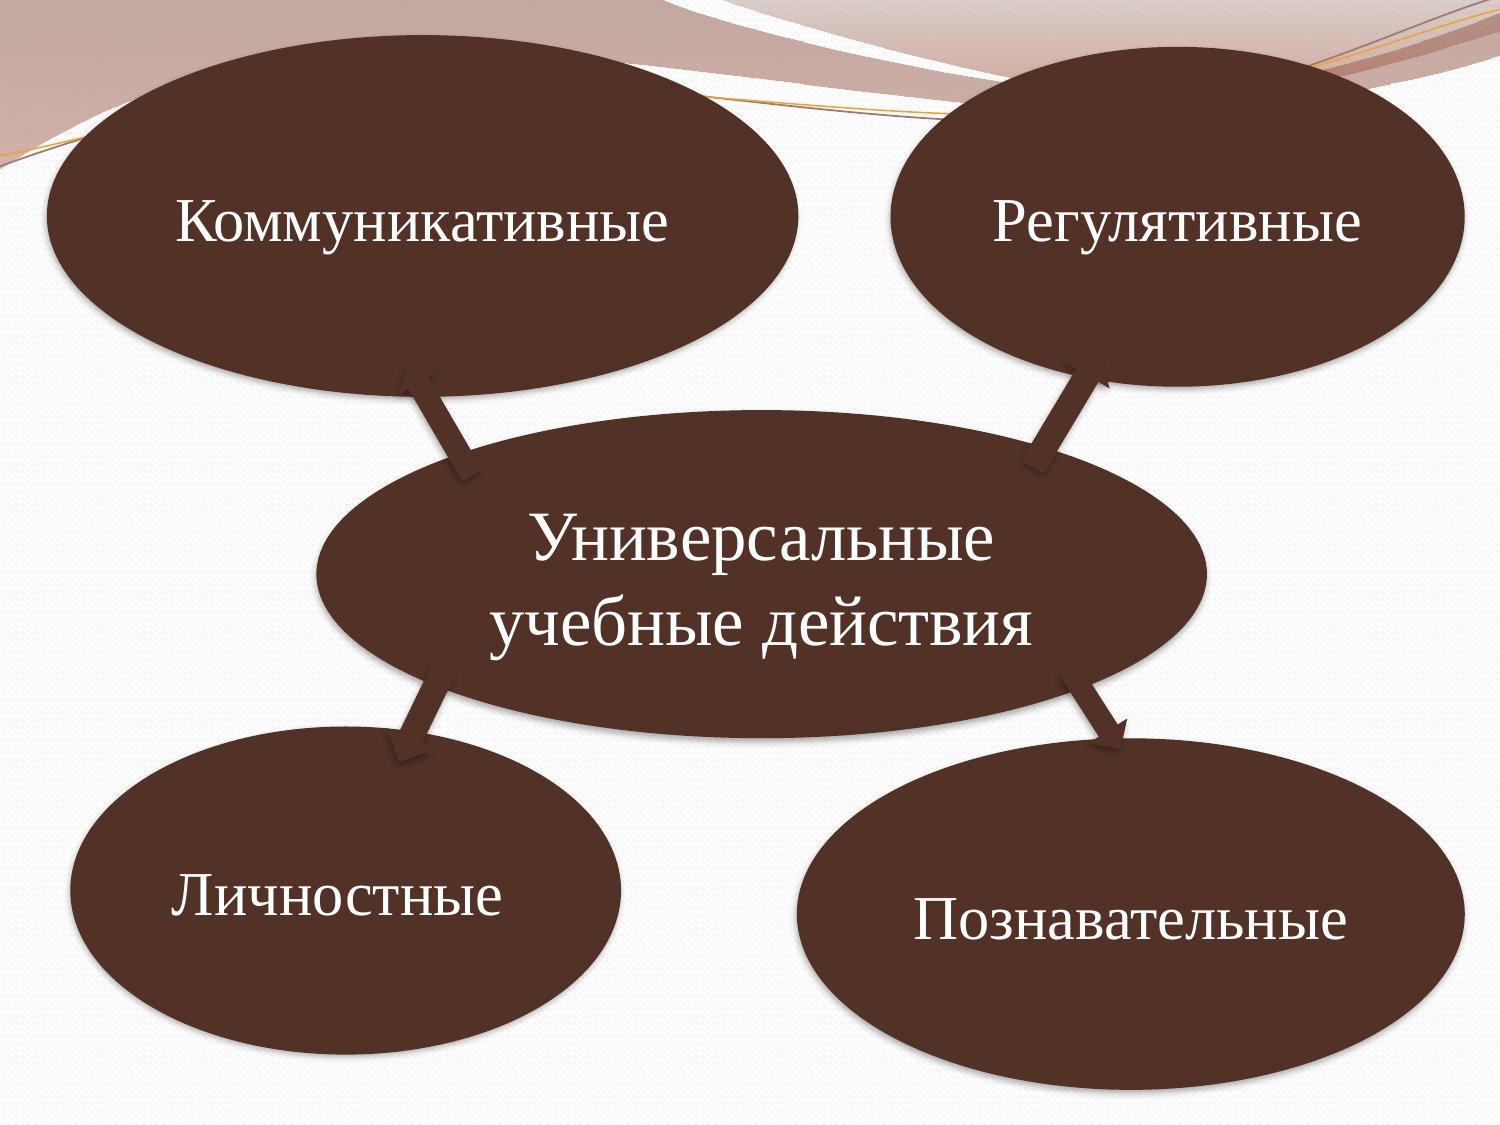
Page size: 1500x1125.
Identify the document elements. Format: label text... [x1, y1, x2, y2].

text_box [398, 363, 483, 482]
text_box [1058, 662, 1128, 750]
text_box Регулятивные [890, 46, 1465, 387]
text_box Универсальные учебные действия [316, 410, 1207, 739]
text_box Познавательные [796, 738, 1465, 1090]
text_box Коммуникативные [46, 35, 799, 397]
text_box [386, 661, 457, 763]
text_box [1021, 353, 1110, 474]
text_box Личностные [70, 726, 622, 1055]
